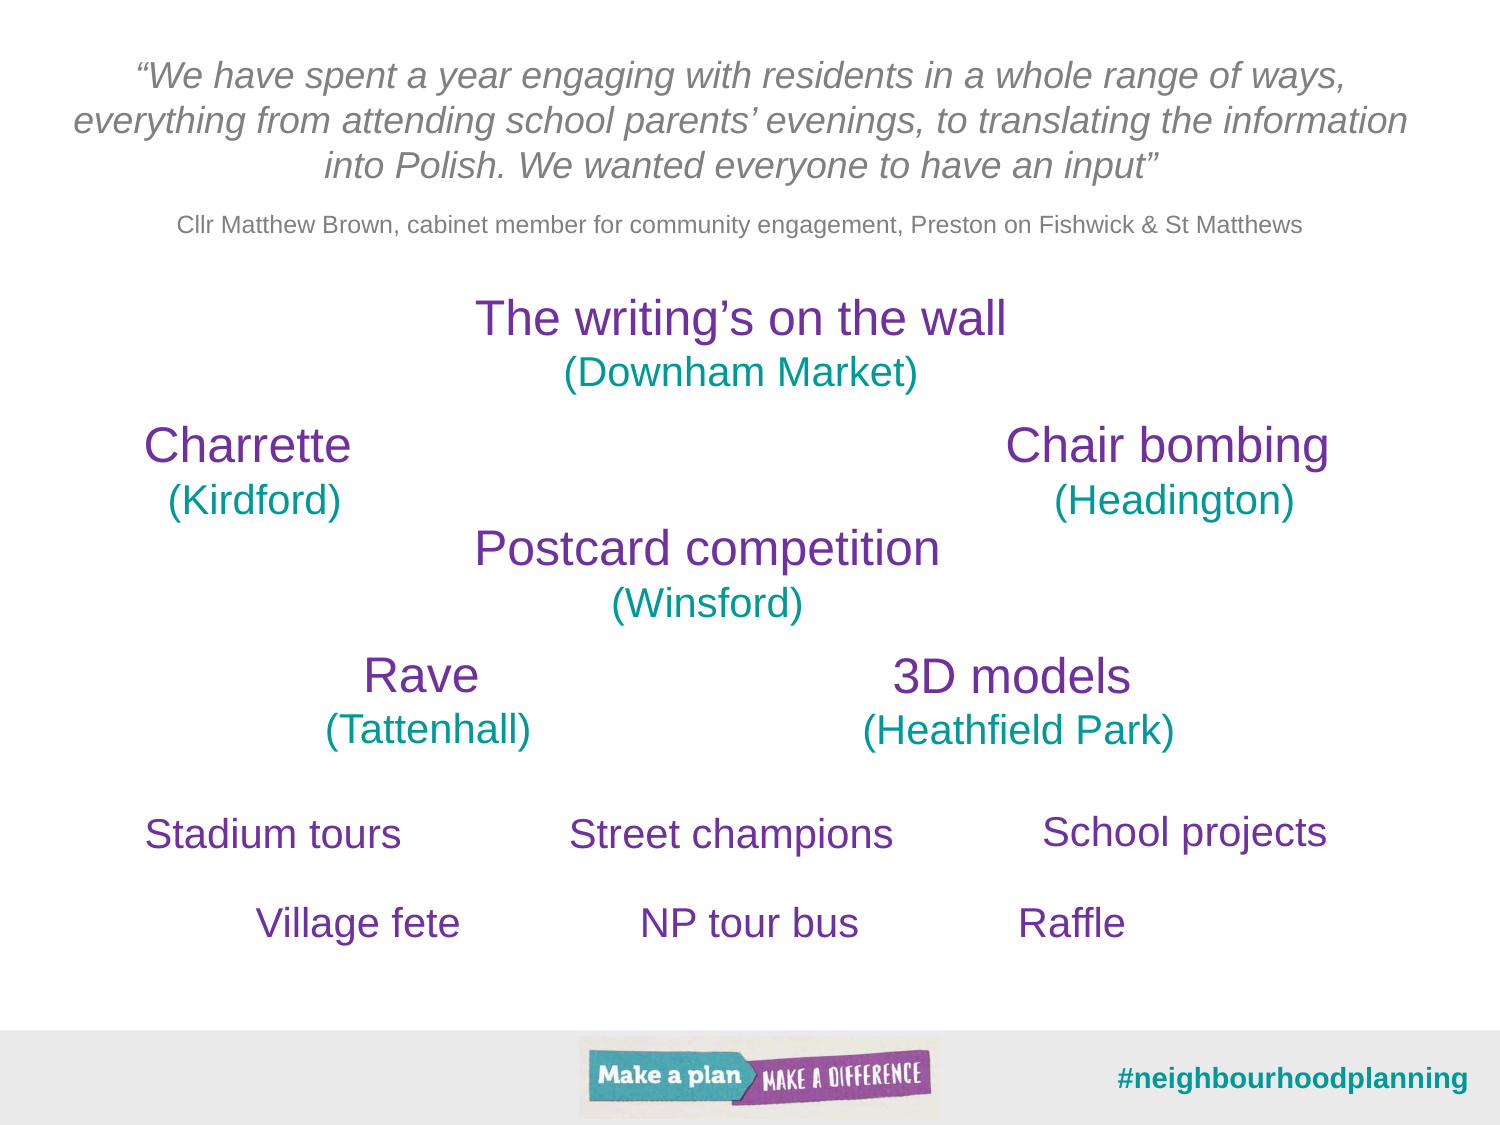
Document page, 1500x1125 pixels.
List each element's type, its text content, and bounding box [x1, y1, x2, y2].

text_box Stadium tours [129, 799, 479, 865]
text_box The writing’s on the wall (Downham Market) [398, 277, 1084, 403]
text_box School projects [1027, 797, 1372, 862]
text_box Chair bombing (Headington) [852, 405, 1498, 530]
text_box 3D models (Heathfield Park) [707, 636, 1331, 761]
text_box Charrette (Kirdford) [0, 405, 580, 530]
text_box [0, 1030, 1500, 1125]
text_box Raffle [1003, 888, 1170, 953]
text_box Village fete [240, 888, 490, 953]
text_box “We have spent a year engaging with residents in a whole range of ways, everything from attending school parents’ evenings, to translating the information into Polish. We wanted everyone to have an input” Cllr Matthew Brown, cabinet member for community engagement, Preston on Fishwick & St Matthews [29, 43, 1453, 247]
text_box Rave (Tattenhall) [175, 634, 681, 760]
text_box Street champions [554, 799, 928, 865]
text_box Postcard competition (Winsford) [387, 508, 1028, 634]
picture [579, 1036, 940, 1120]
text_box NP tour bus [624, 888, 894, 953]
